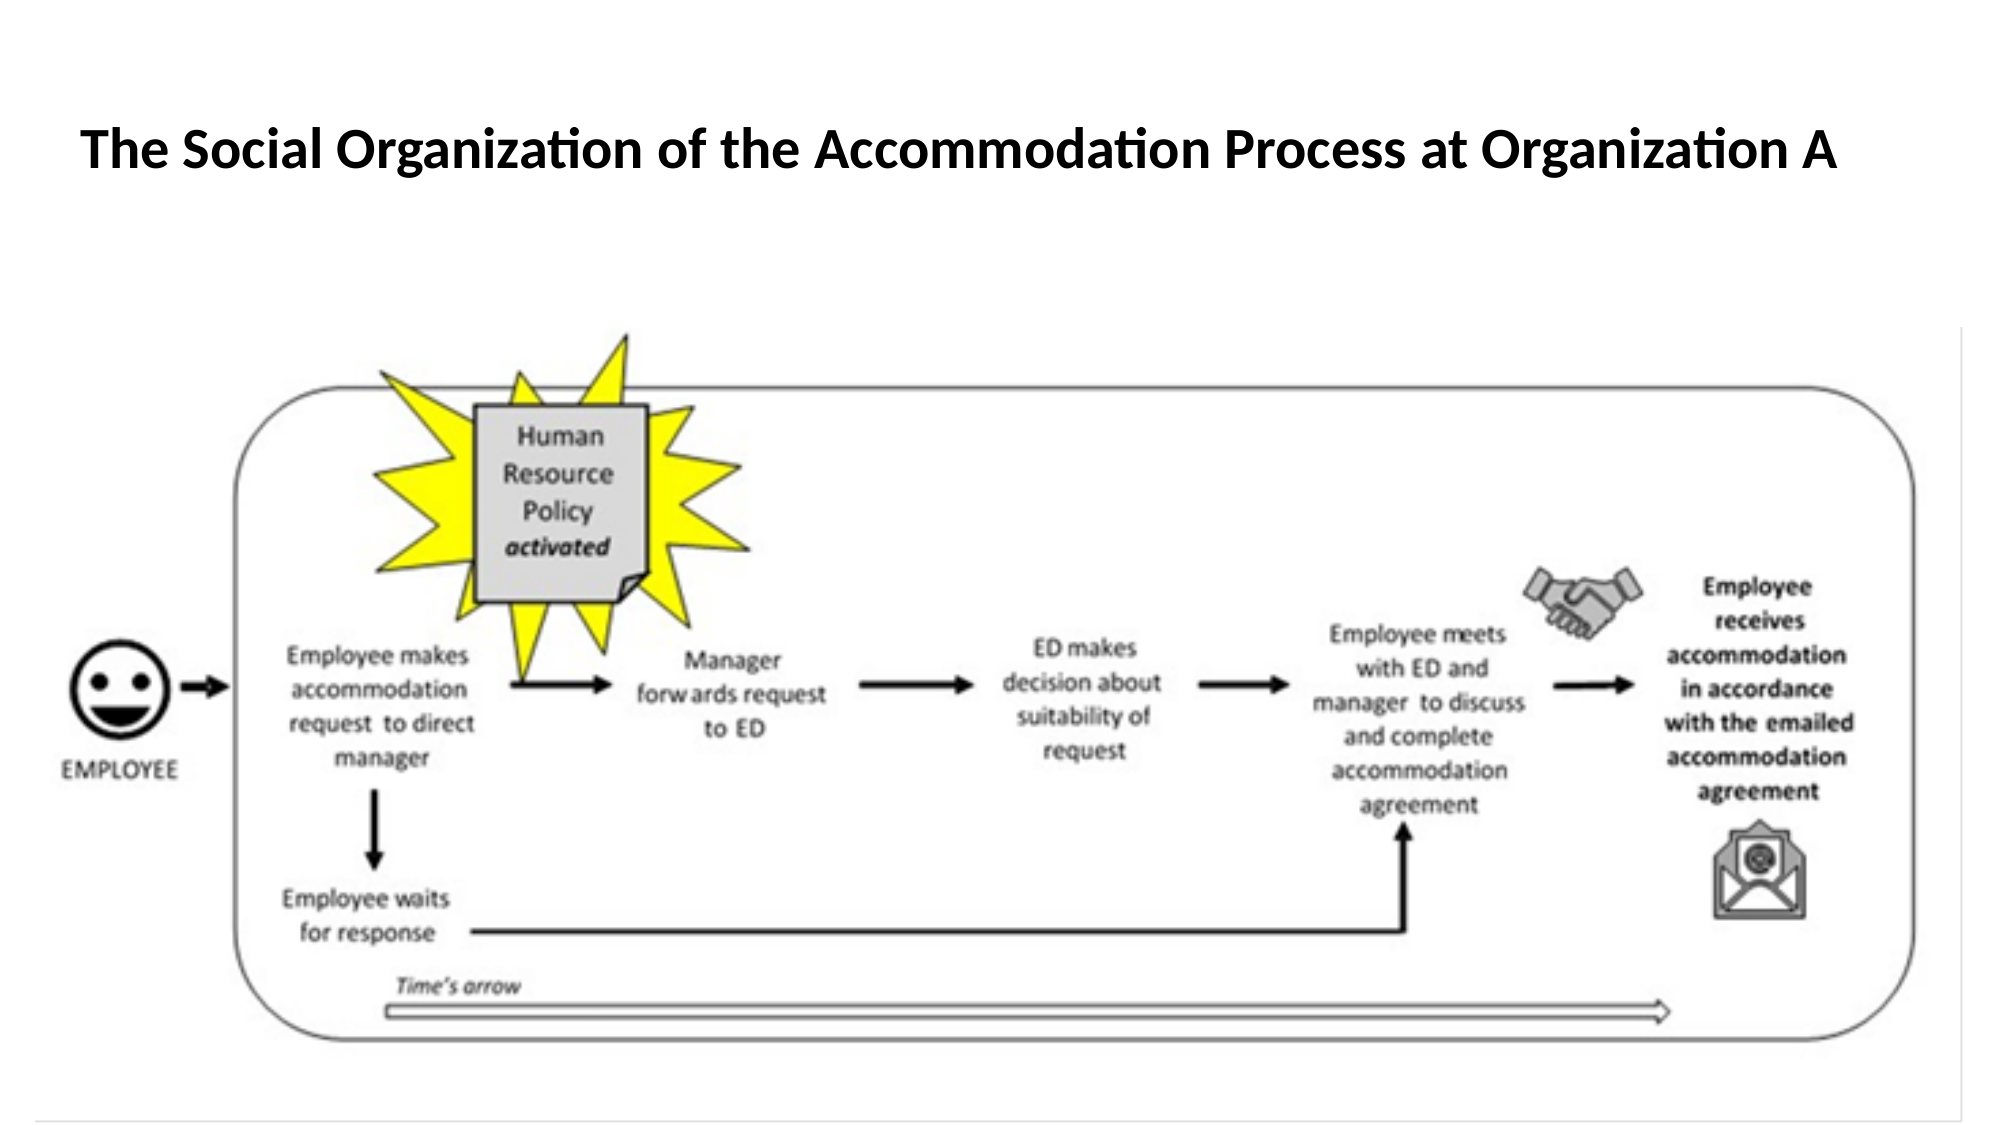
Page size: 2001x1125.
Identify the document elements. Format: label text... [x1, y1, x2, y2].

picture [35, 327, 1965, 1125]
text_box The Social Organization of the Accommodation Process at Organization A [65, 102, 1875, 188]
